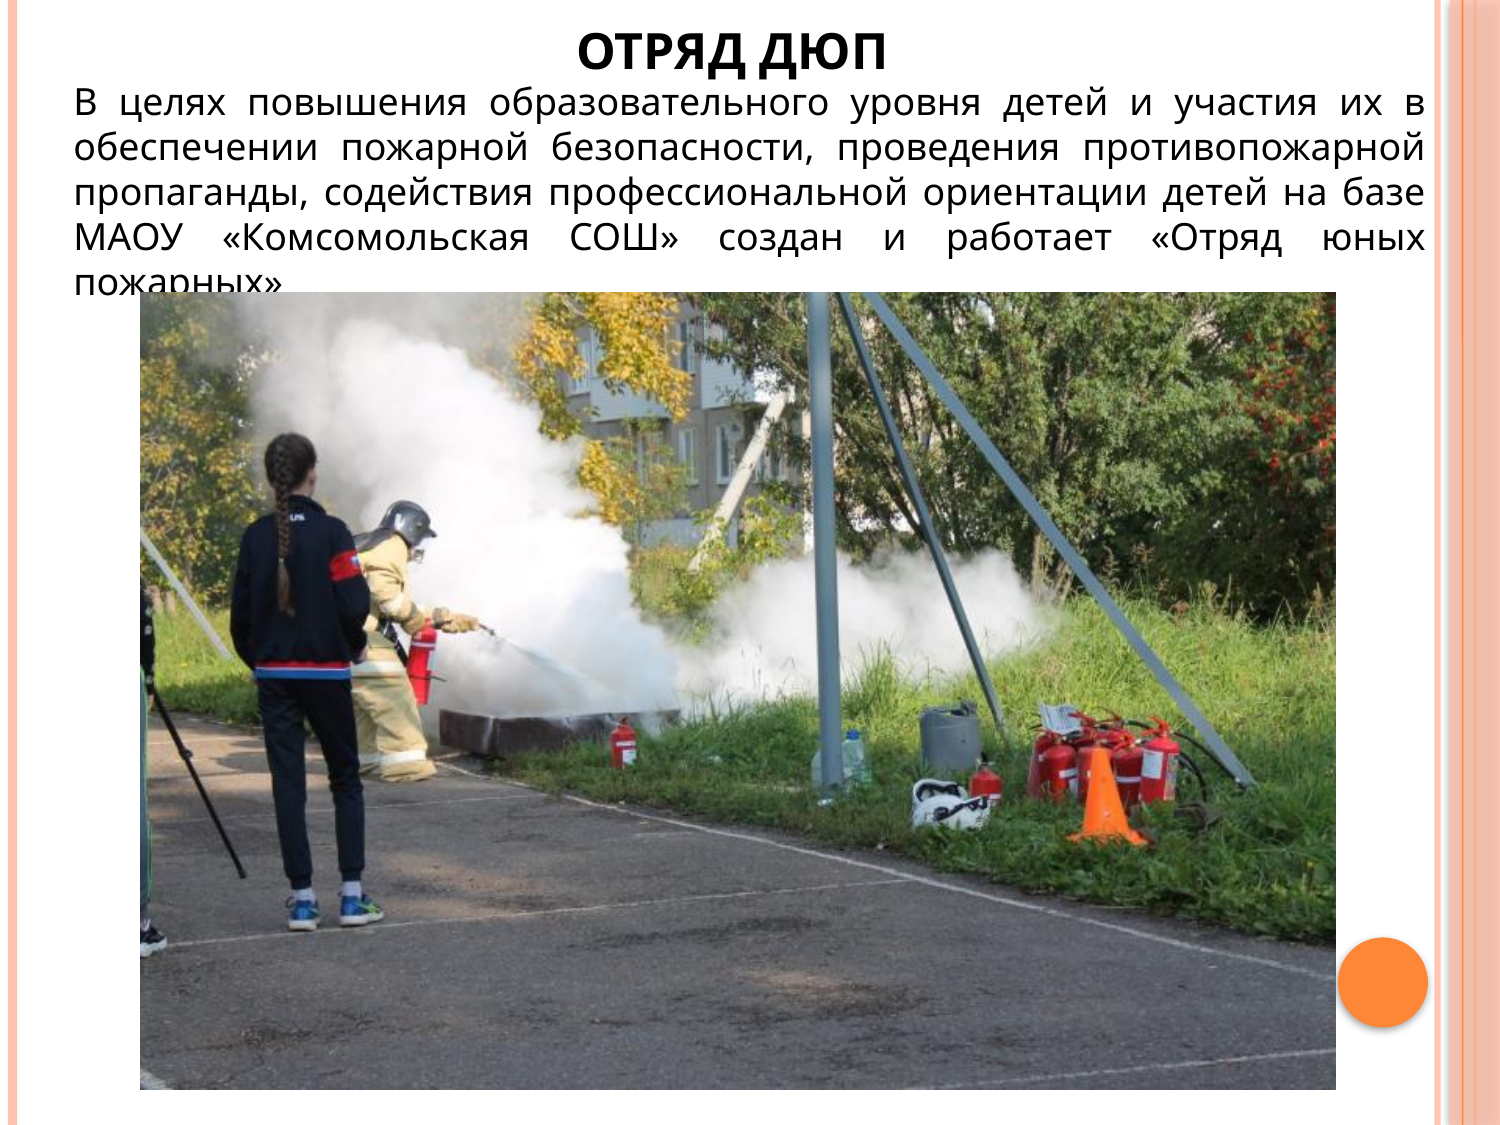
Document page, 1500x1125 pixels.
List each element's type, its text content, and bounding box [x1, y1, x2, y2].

text_box Отряд ДЮП [35, 11, 1430, 84]
text_box В целях повышения образовательного уровня детей и участия их в обеспечении пожарной безопасности, проведения противопожарной пропаганды, содействия профессиональной ориентации детей на базе МАОУ «Комсомольская СОШ» создан и работает «Отряд юных пожарных» [58, 70, 1442, 400]
picture [139, 292, 1337, 1091]
